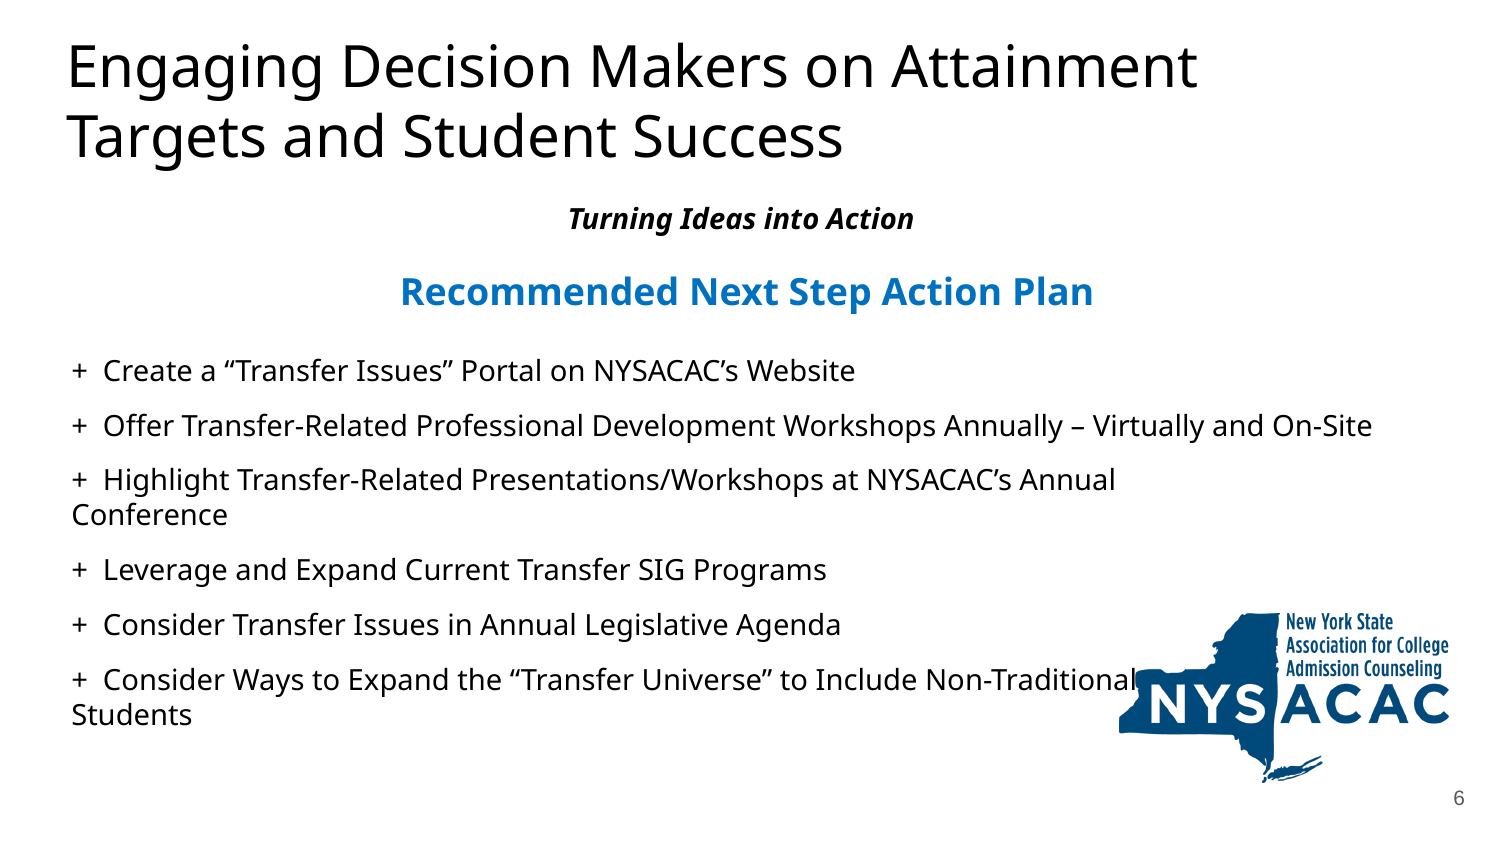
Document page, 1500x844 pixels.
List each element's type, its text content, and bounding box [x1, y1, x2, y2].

slide_number 6 [1389, 764, 1480, 830]
text_box + Create a “Transfer Issues” Portal on NYSACAC’s Website + Offer Transfer-Related Professional Development Workshops Annually – Virtually and On-Site + Highlight Transfer-Related Presentations/Workshops at NYSACAC’s Annual Conference + Leverage and Expand Current Transfer SIG Programs + Consider Transfer Issues in Annual Legislative Agenda + Consider Ways to Expand the “Transfer Universe” to Include Non-Traditional Students [56, 344, 1476, 739]
text_box Recommended Next Step Action Plan [15, 260, 1480, 320]
text_box Turning Ideas into Action [69, 166, 1413, 243]
picture [1118, 613, 1450, 783]
title Engaging Decision Makers on Attainment Targets and Student Success [51, 36, 1449, 201]
